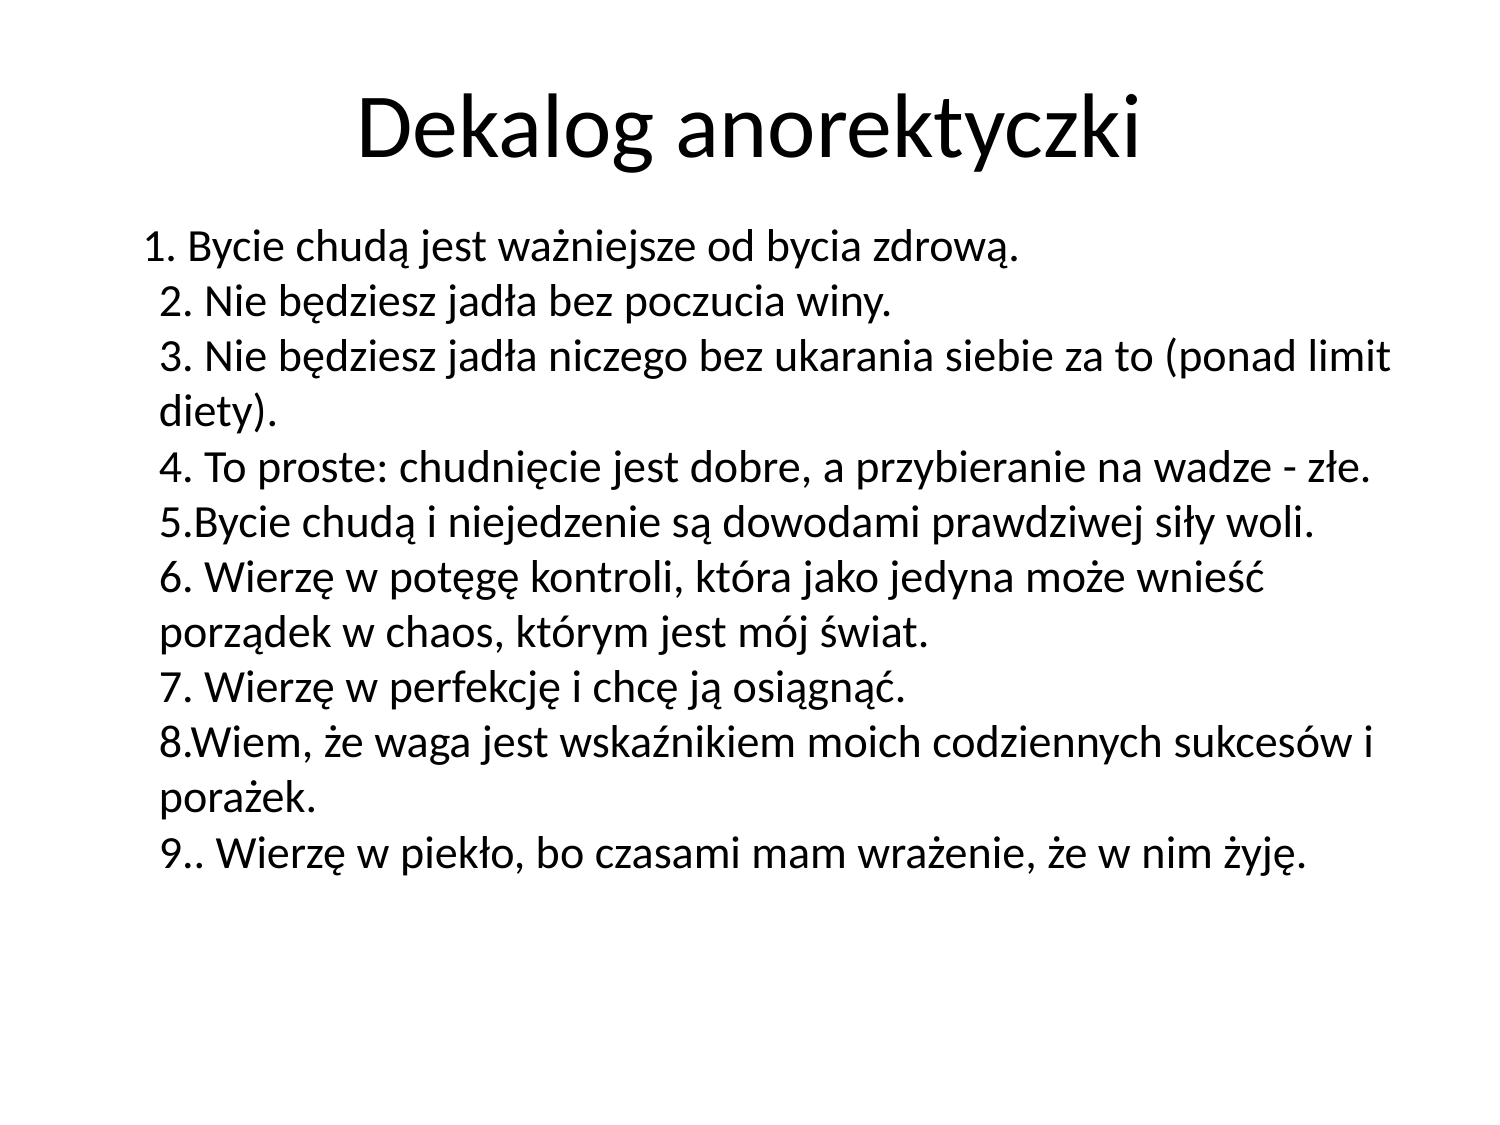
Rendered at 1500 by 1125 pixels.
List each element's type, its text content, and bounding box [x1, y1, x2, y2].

text_box 1. Bycie chudą jest ważniejsze od bycia zdrową. 2. Nie będziesz jadła bez poczucia winy. 3. Nie będziesz jadła niczego bez ukarania siebie za to (ponad limit diety). 4. To proste: chudnięcie jest dobre, a przybieranie na wadze - złe. 5.Bycie chudą i niejedzenie są dowodami prawdziwej siły woli. 6. Wierzę w potęgę kontroli, która jako jedyna może wnieść porządek w chaos, którym jest mój świat. 7. Wierzę w perfekcję i chcę ją osiągnąć. 8.Wiem, że waga jest wskaźnikiem moich codziennych sukcesów i porażek. 9.. Wierzę w piekło, bo czasami mam wrażenie, że w nim żyję. [75, 208, 1425, 1005]
text_box Dekalog anorektyczki [75, 45, 1425, 197]
